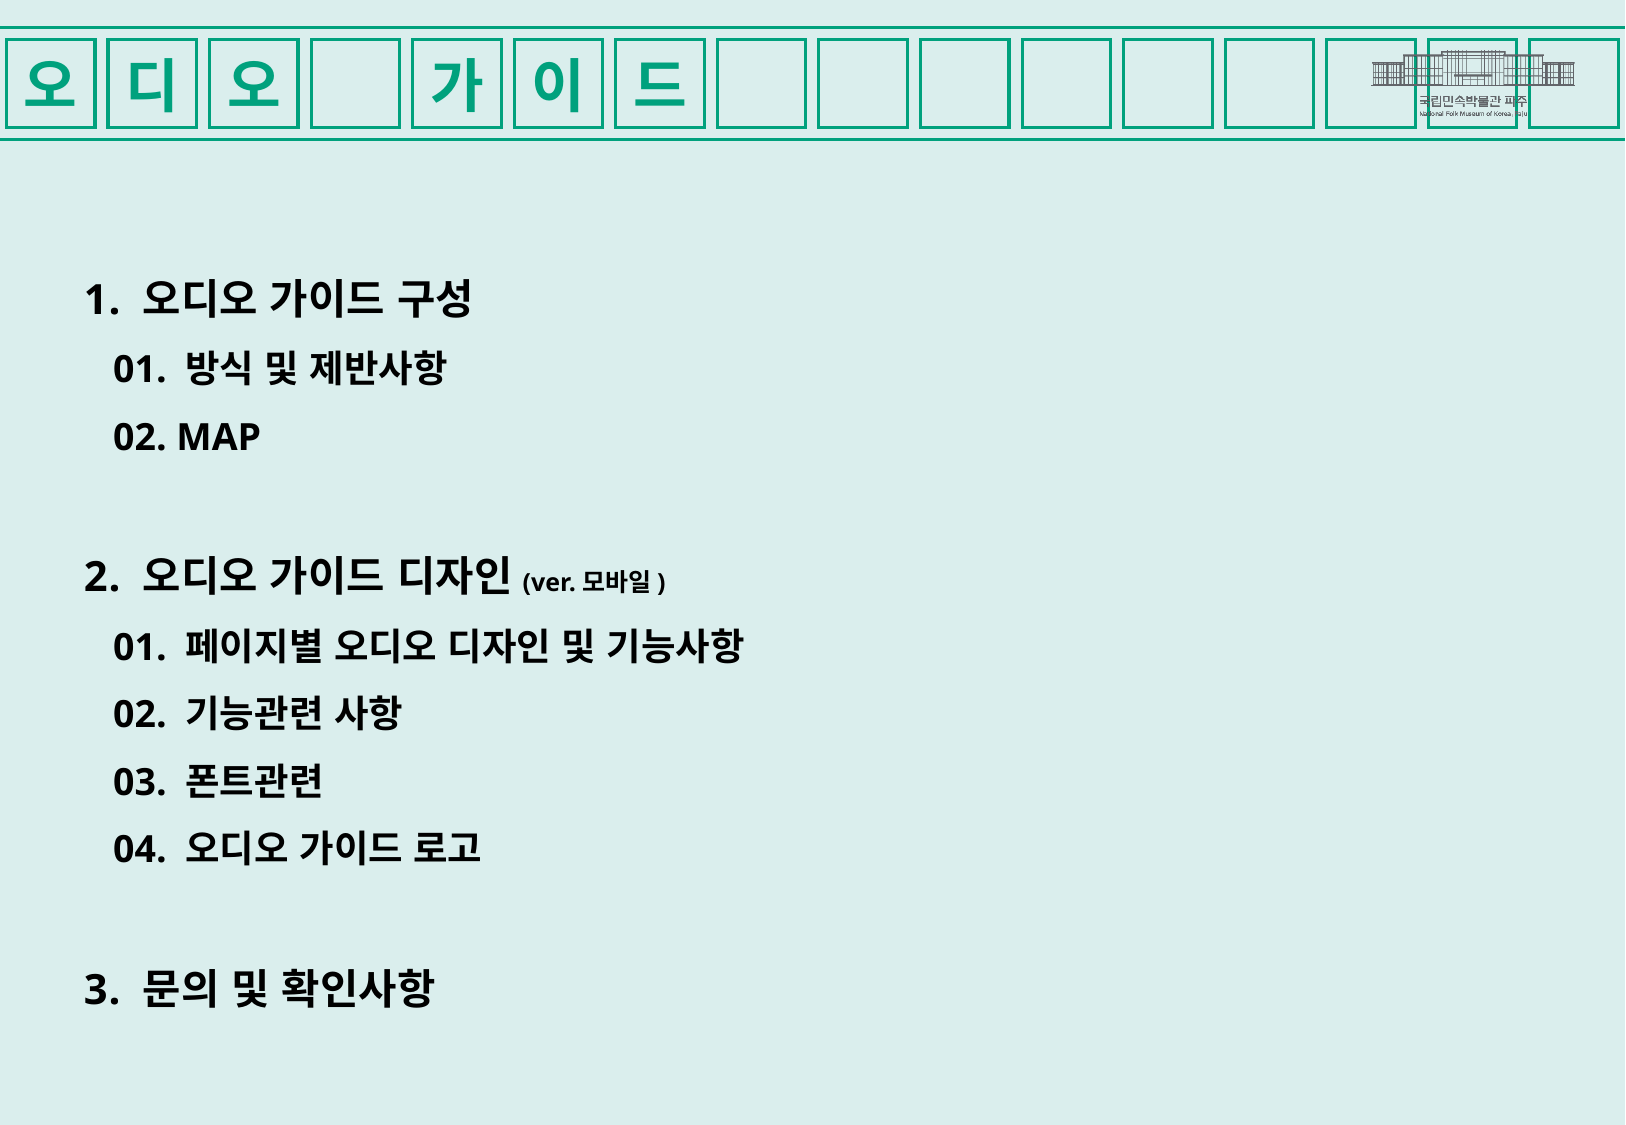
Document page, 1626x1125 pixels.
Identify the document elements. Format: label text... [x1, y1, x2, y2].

text_box 오디오 가이드 구성 01. 방식 및 제반사항 02. MAP 오디오 가이드 디자인(ver.모바일) 01. 페이지별 오디오 디자인 및 기능사항 02. 기능관련 사항 03. 폰트관련 04. 오디오 가이드 로고 문의 및 확인사항 [69, 240, 782, 1020]
picture [1370, 50, 1575, 117]
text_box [0, 27, 1625, 140]
